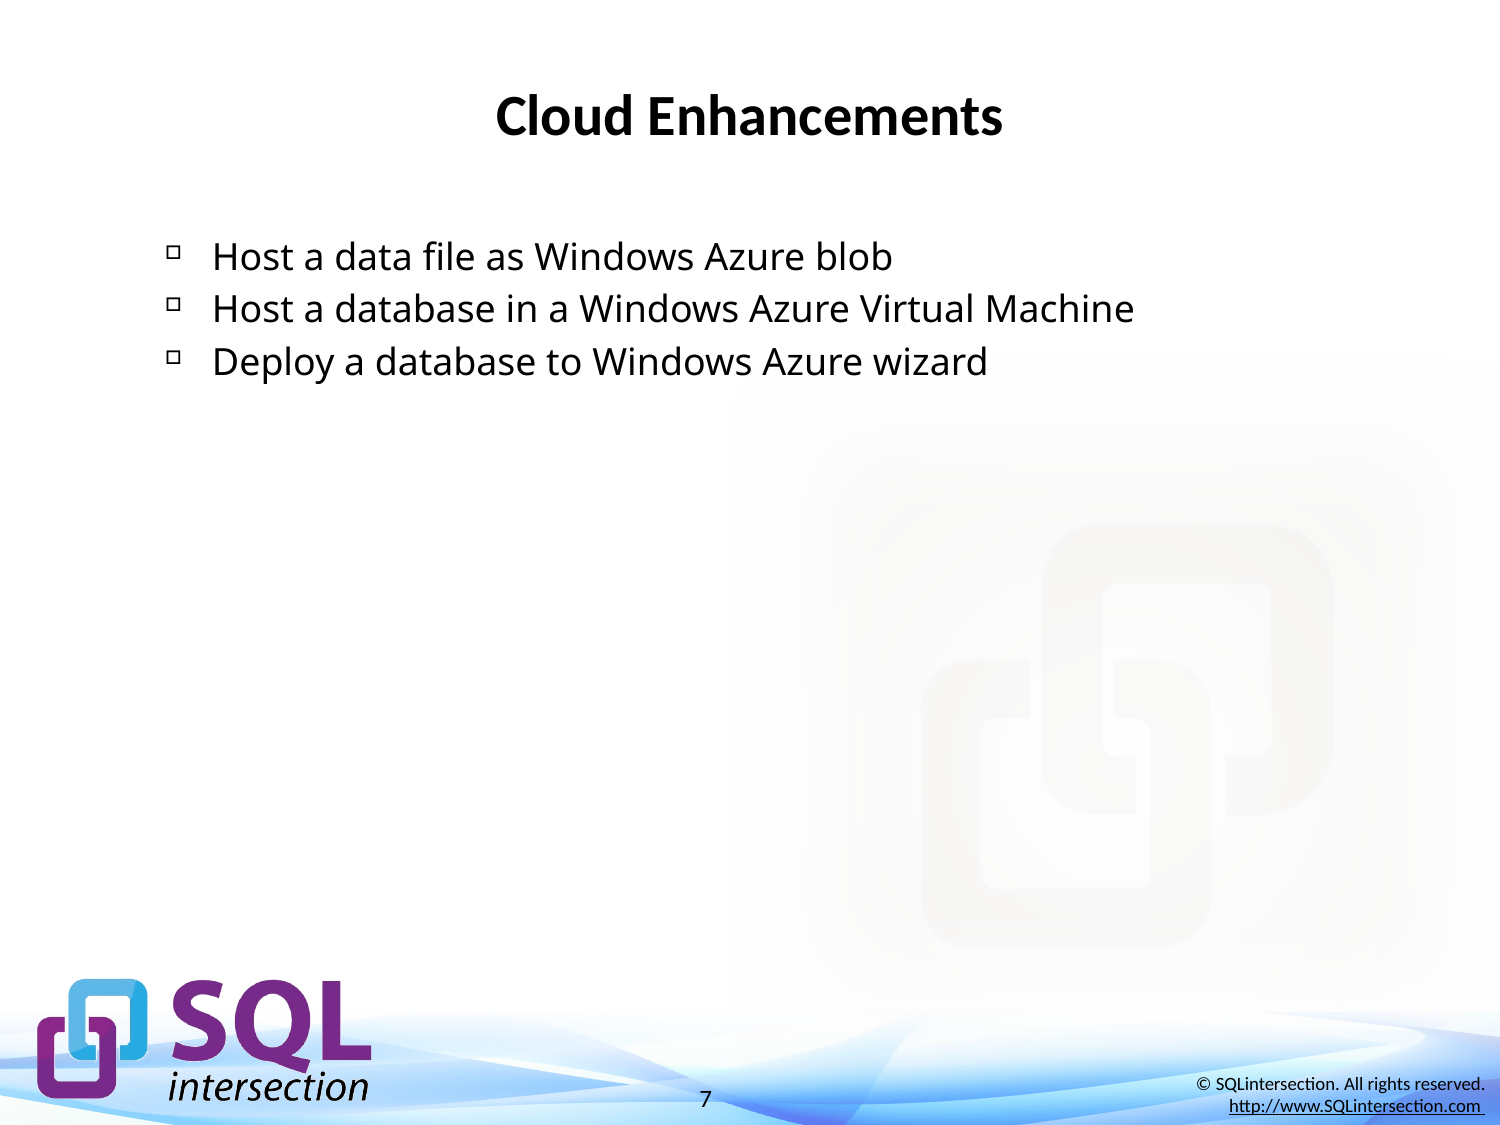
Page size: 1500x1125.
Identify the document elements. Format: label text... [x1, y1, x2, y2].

title Cloud Enhancements [75, 50, 1425, 175]
picture [0, 974, 1500, 1125]
list Host a data file as Windows Azure blob Host a database in a Windows Azure Virtual Machine Deploy a database to Windows Azure wizard [75, 224, 1425, 963]
